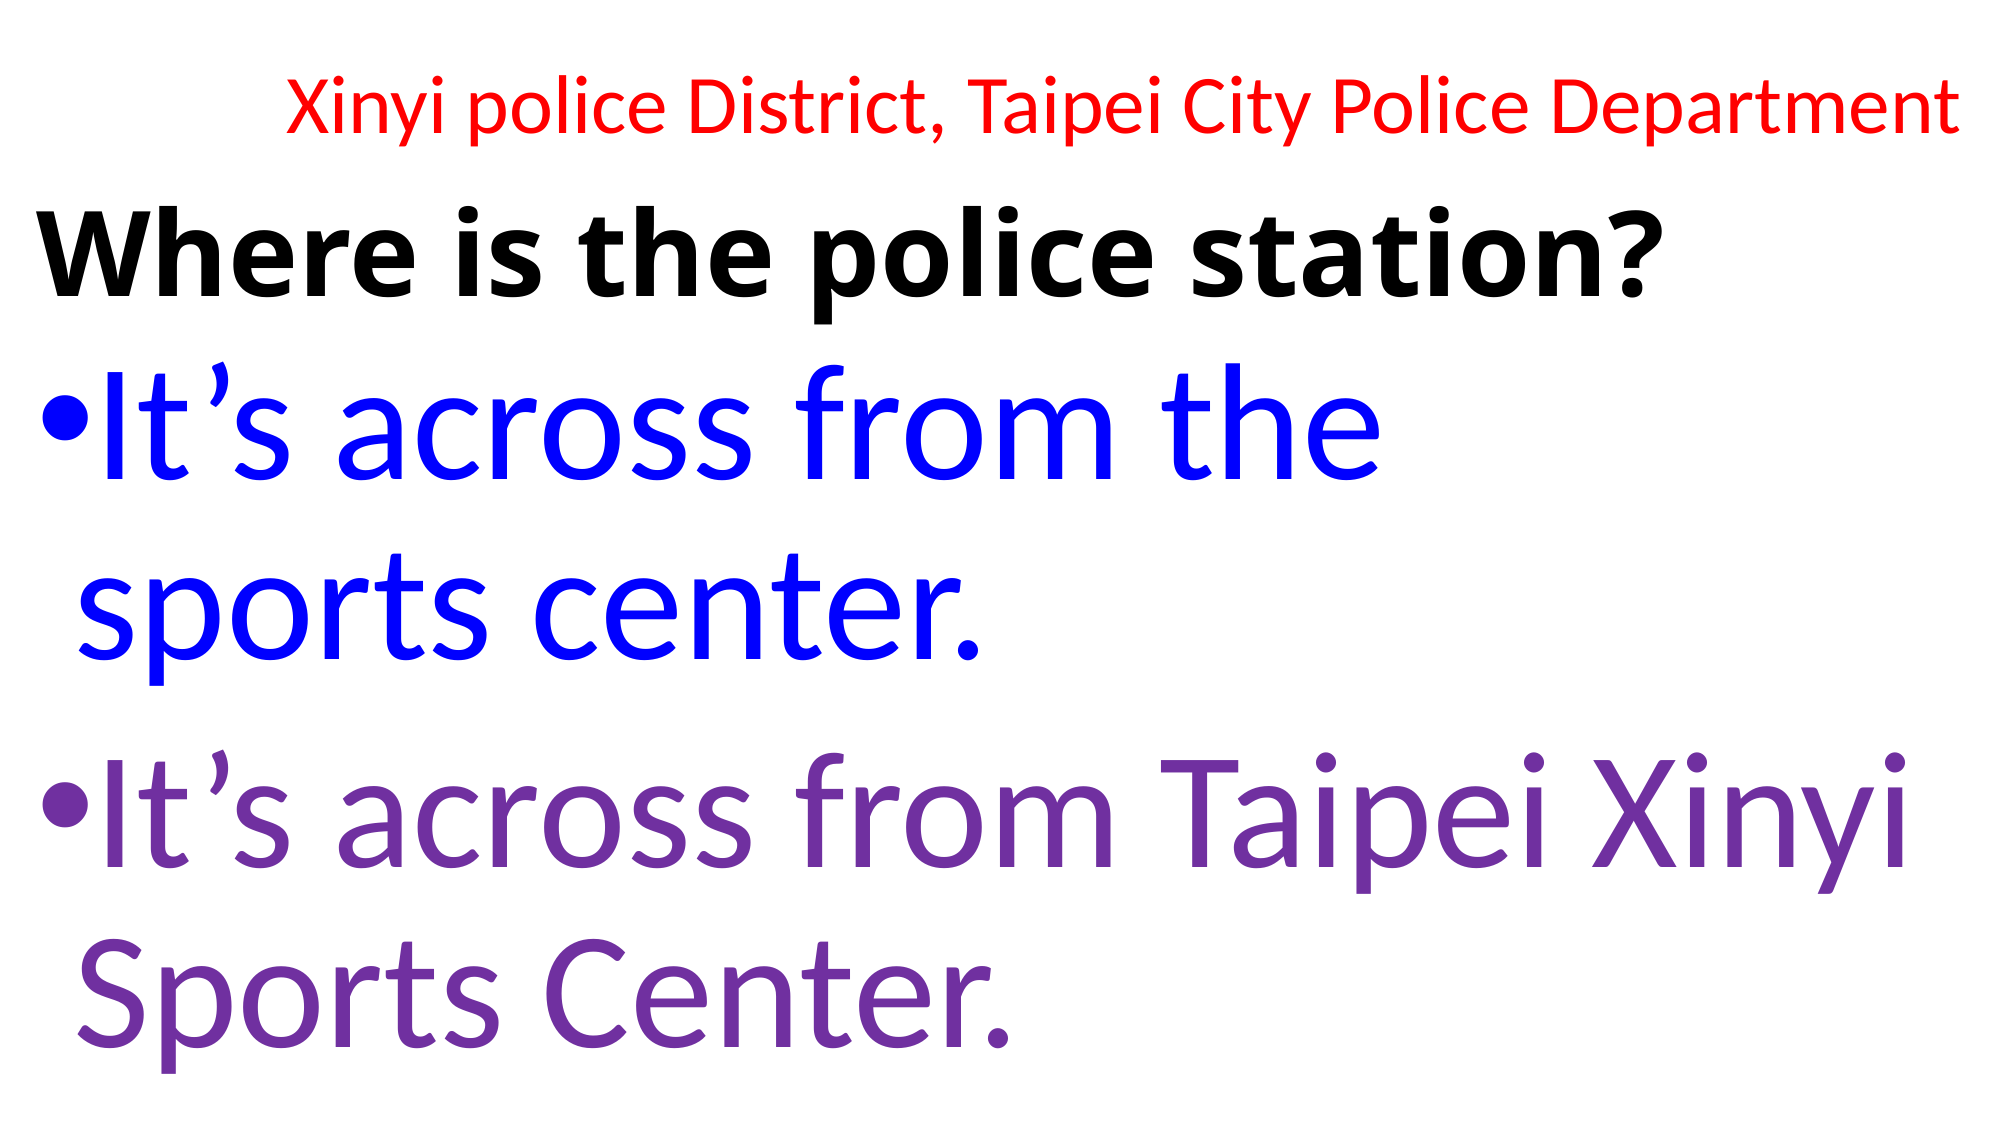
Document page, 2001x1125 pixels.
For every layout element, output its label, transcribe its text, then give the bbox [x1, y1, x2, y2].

list It’s across from the sports center. [21, 327, 1747, 715]
title Where is the police station? [21, 148, 1747, 327]
text_box Xinyi police District, Taipei City Police Department [271, 42, 2000, 158]
text_box It’s across from Taipei Xinyi Sports Center. [21, 715, 1932, 1125]
